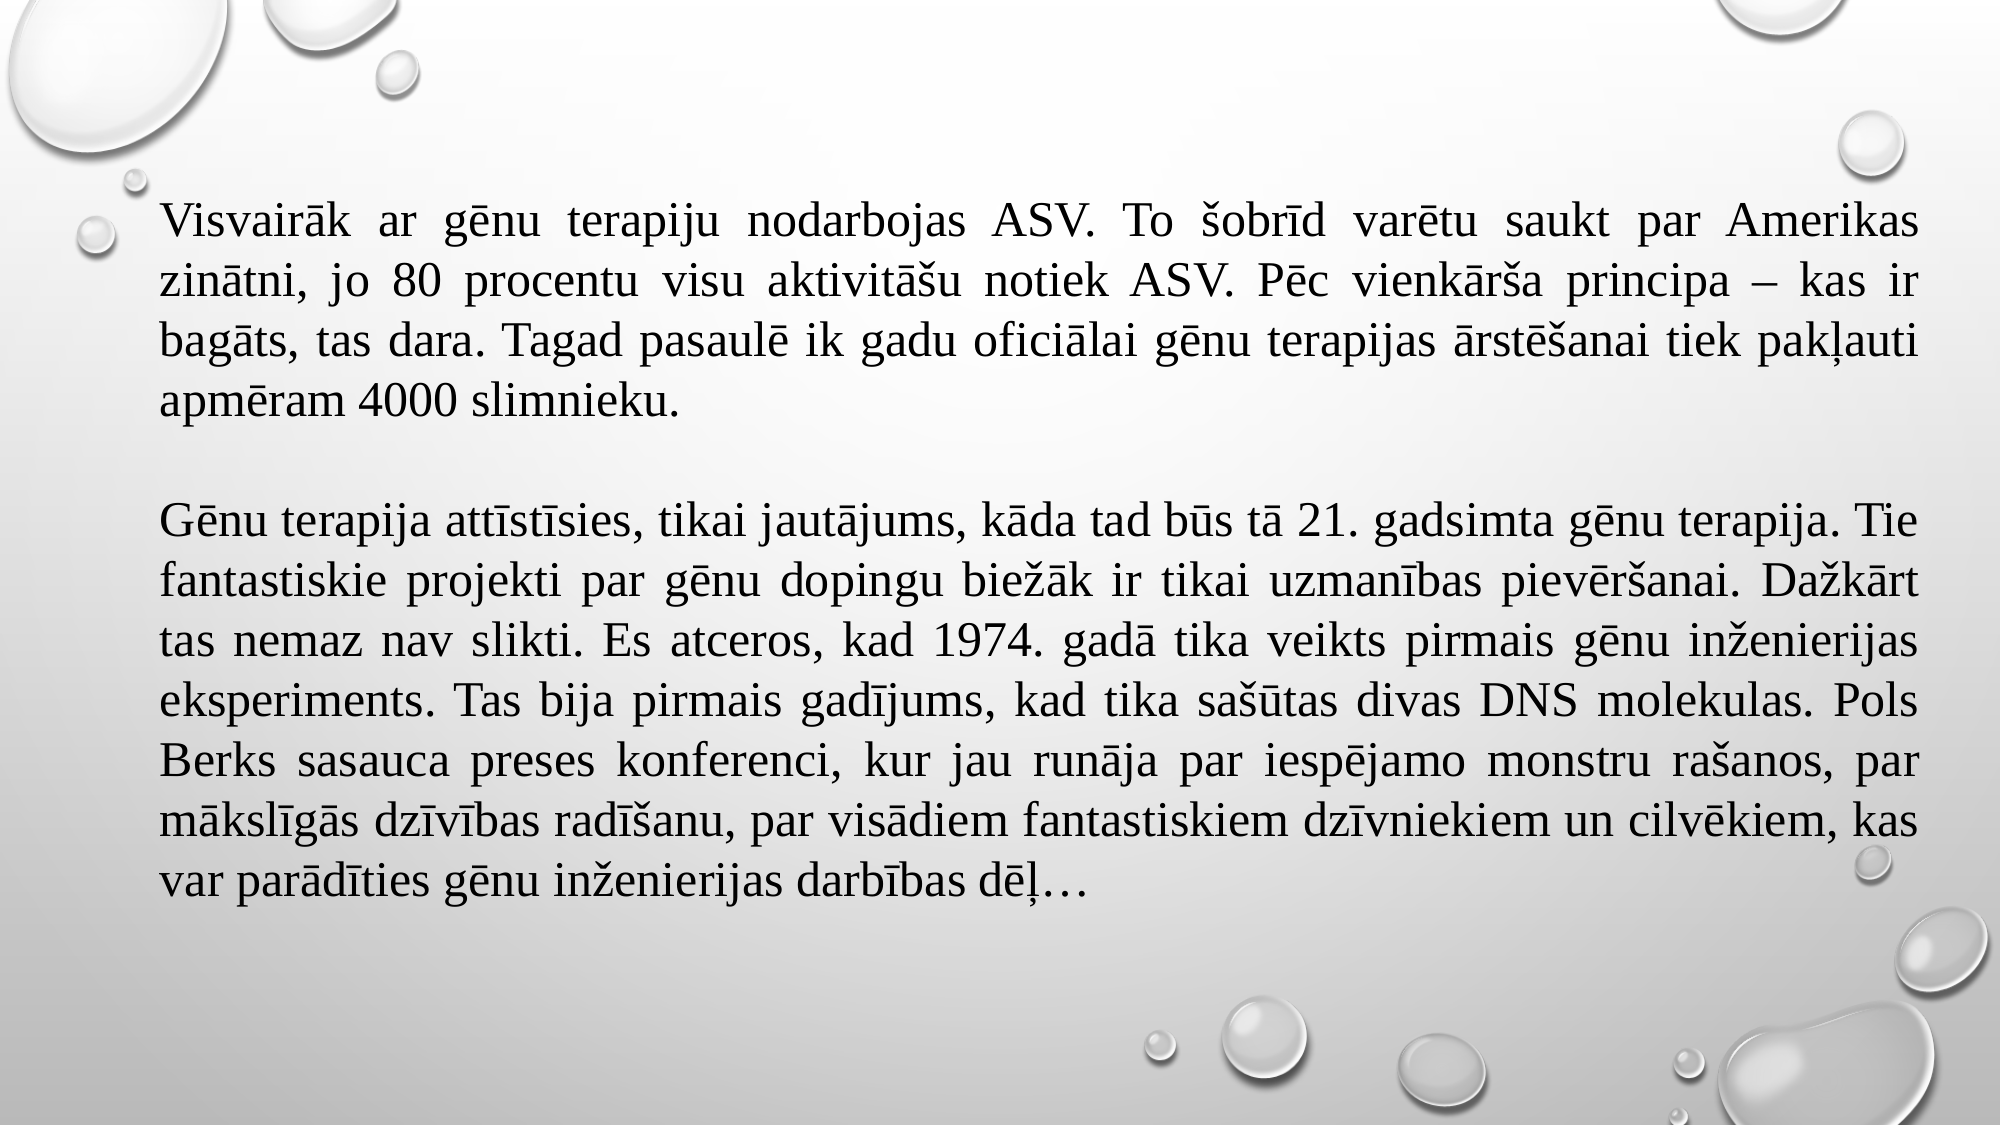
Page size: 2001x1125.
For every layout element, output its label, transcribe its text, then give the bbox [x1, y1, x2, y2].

text_box Visvairāk ar gēnu terapiju nodarbojas ASV. To šobrīd varētu saukt par Amerikas zinātni, jo 80 procentu visu aktivitāšu notiek ASV. Pēc vienkārša principa – kas ir bagāts, tas dara. Tagad pasaulē ik gadu oficiālai gēnu terapijas ārstēšanai tiek pakļauti apmēram 4000 slimnieku. Gēnu terapija attīstīsies, tikai jautājums, kāda tad būs tā 21. gadsimta gēnu terapija. Tie fantastiskie projekti par gēnu dopingu biežāk ir tikai uzmanības pievēršanai. Dažkārt tas nemaz nav slikti. Es atceros, kad 1974. gadā tika veikts pirmais gēnu inženierijas eksperiments. Tas bija pirmais gadījums, kad tika sašūtas divas DNS molekulas. Pols Berks sasauca preses konferenci, kur jau runāja par iespējamo monstru rašanos, par mākslīgās dzīvības radīšanu, par visādiem fantastiskiem dzīvniekiem un cilvēkiem, kas var parādīties gēnu inženierijas darbības dēļ… [145, 178, 1937, 914]
picture [0, 0, 2000, 1125]
